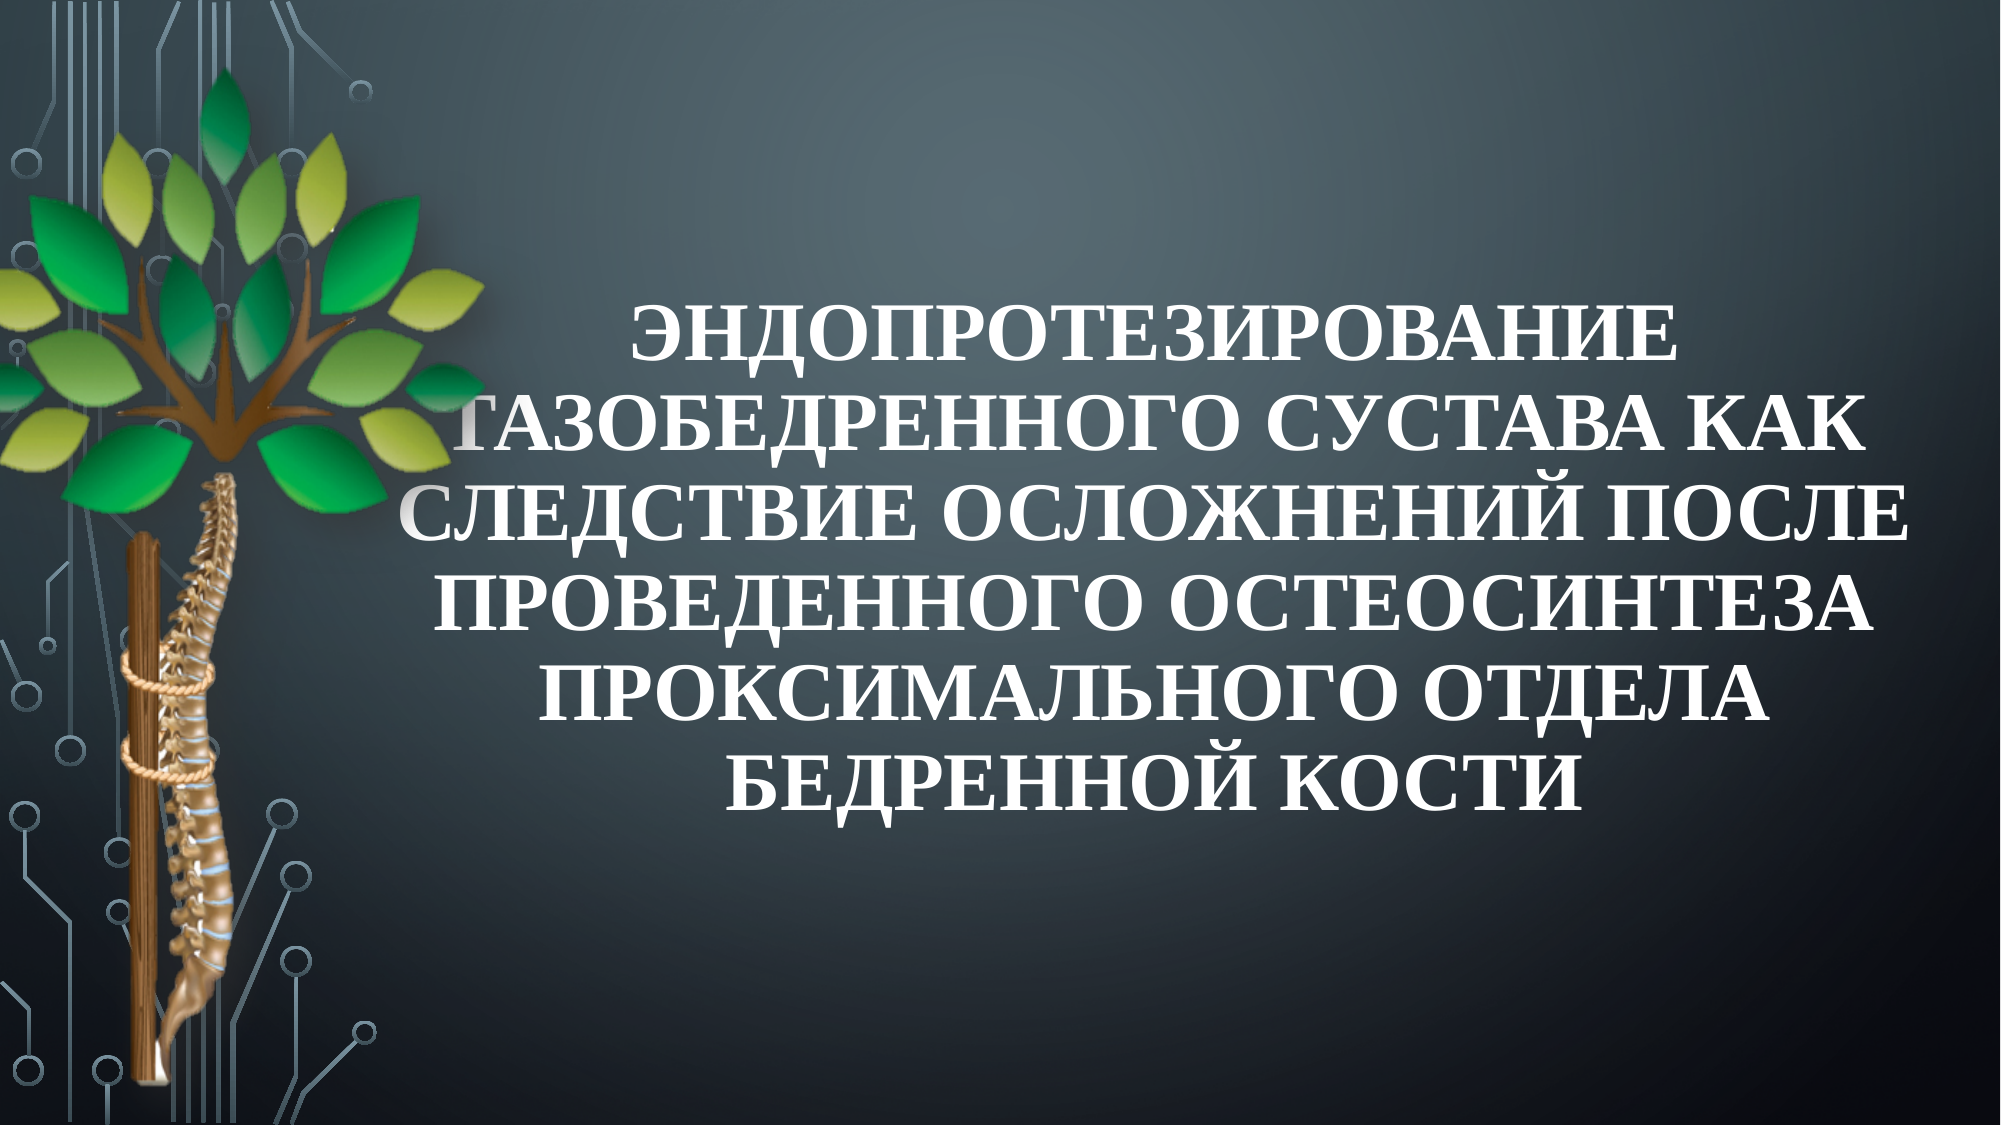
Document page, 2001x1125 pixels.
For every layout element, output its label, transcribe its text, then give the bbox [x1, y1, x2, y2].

title Эндопротезирование тазобедренного сустава как следствие осложнений после проведенного остеосинтеза проксимального отдела бедренной кости [622, 119, 1935, 836]
picture [0, 0, 575, 1125]
